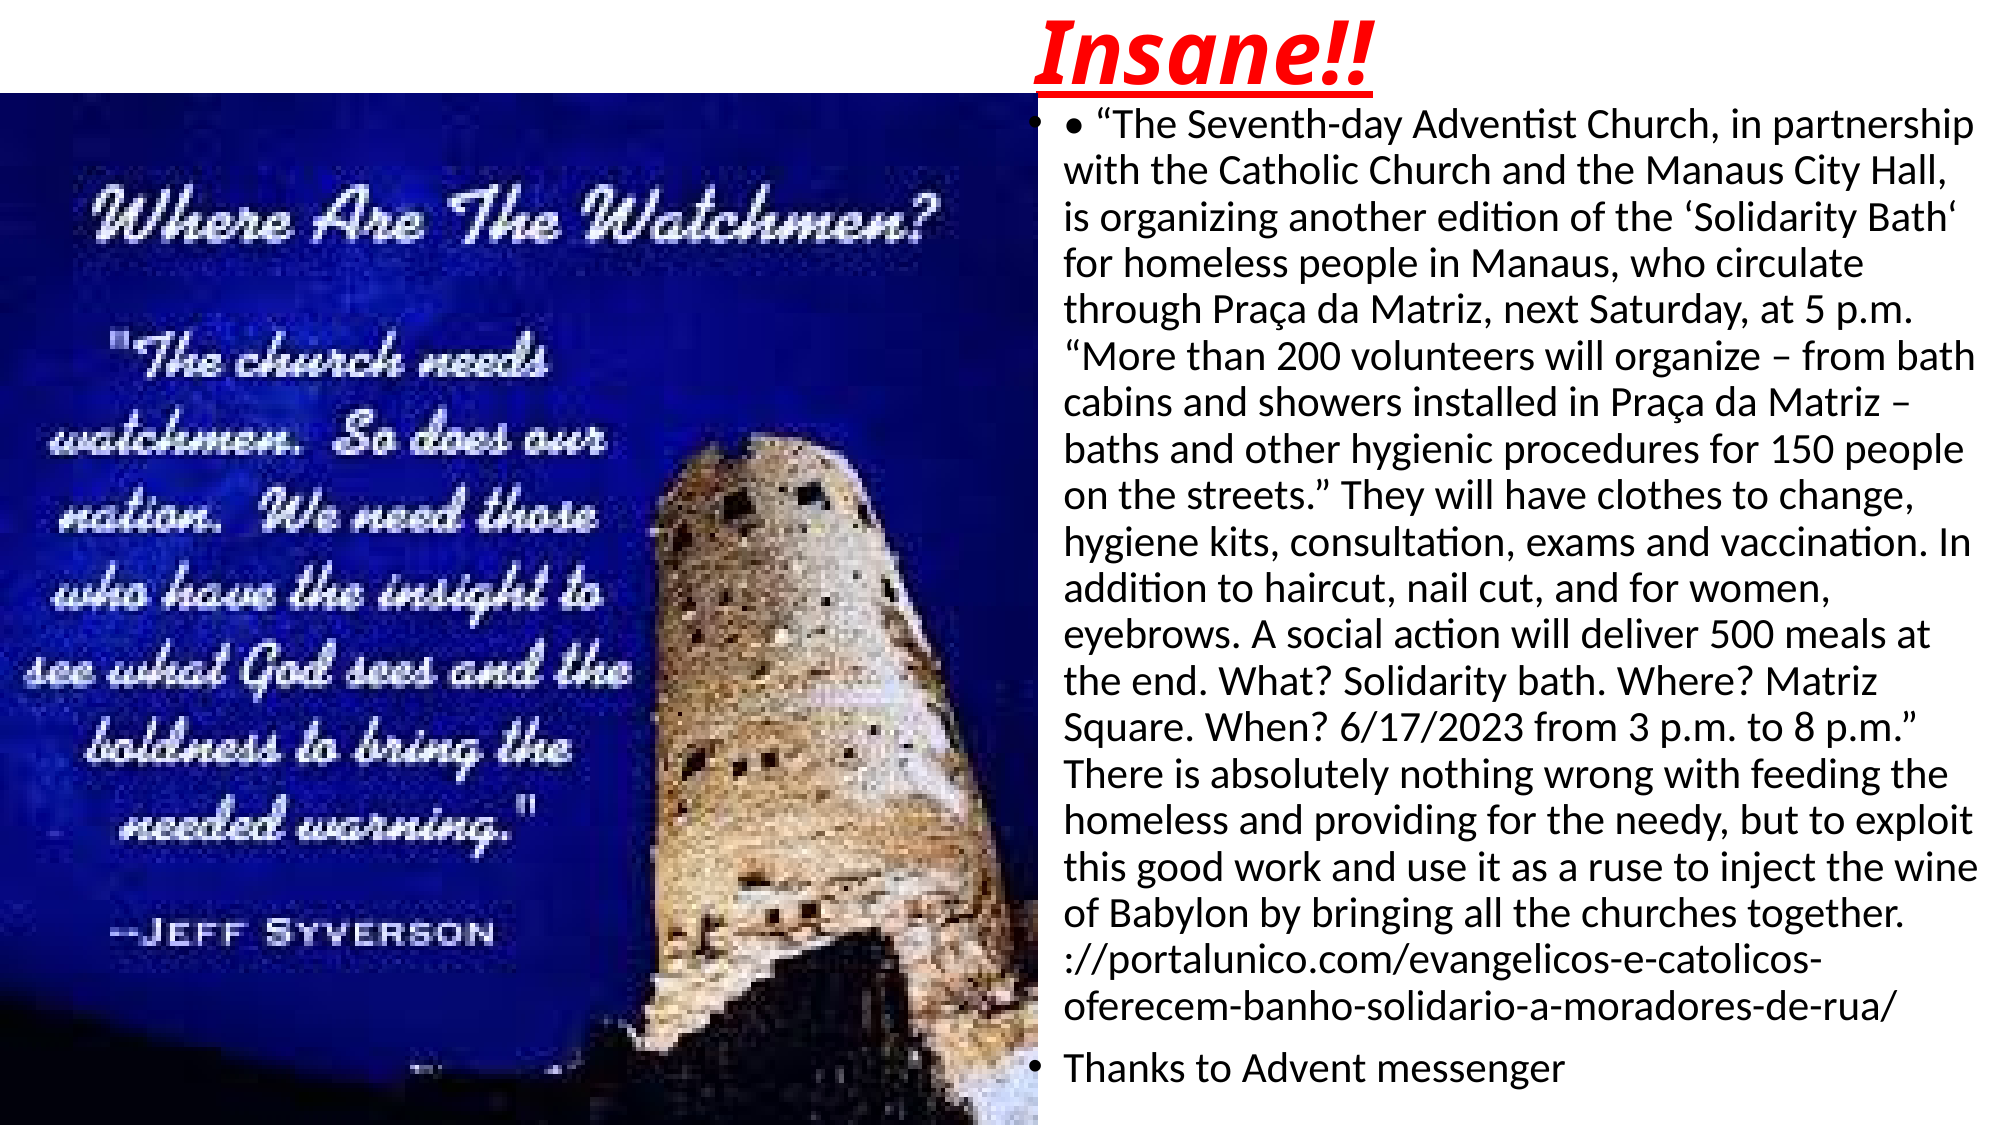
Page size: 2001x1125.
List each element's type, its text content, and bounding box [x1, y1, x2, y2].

list • “The Seventh-day Adventist Church, in partnership with the Catholic Church and the Manaus City Hall, is organizing another edition of the ‘Solidarity Bath‘ for homeless people in Manaus, who circulate through Praça da Matriz, next Saturday, at 5 p.m. “More than 200 volunteers will organize – from bath cabins and showers installed in Praça da Matriz – baths and other hygienic procedures for 150 people on the streets.” They will have clothes to change, hygiene kits, consultation, exams and vaccination. In addition to haircut, nail cut, and for women, eyebrows. A social action will deliver 500 meals at the end. What? Solidarity bath. Where? Matriz Square. When? 6/17/2023 from 3 p.m. to 8 p.m.” There is absolutely nothing wrong with feeding the homeless and providing for the needy, but to exploit this good work and use it as a ruse to inject the wine of Babylon by bringing all the churches together. ://portalunico.com/evangelicos-e-catolicos-oferecem-banho-solidario-a-moradores-de-rua/ Thanks to Advent messenger [1038, 93, 2000, 1125]
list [0, 93, 1038, 1125]
title Insane!! [137, 0, 1863, 93]
